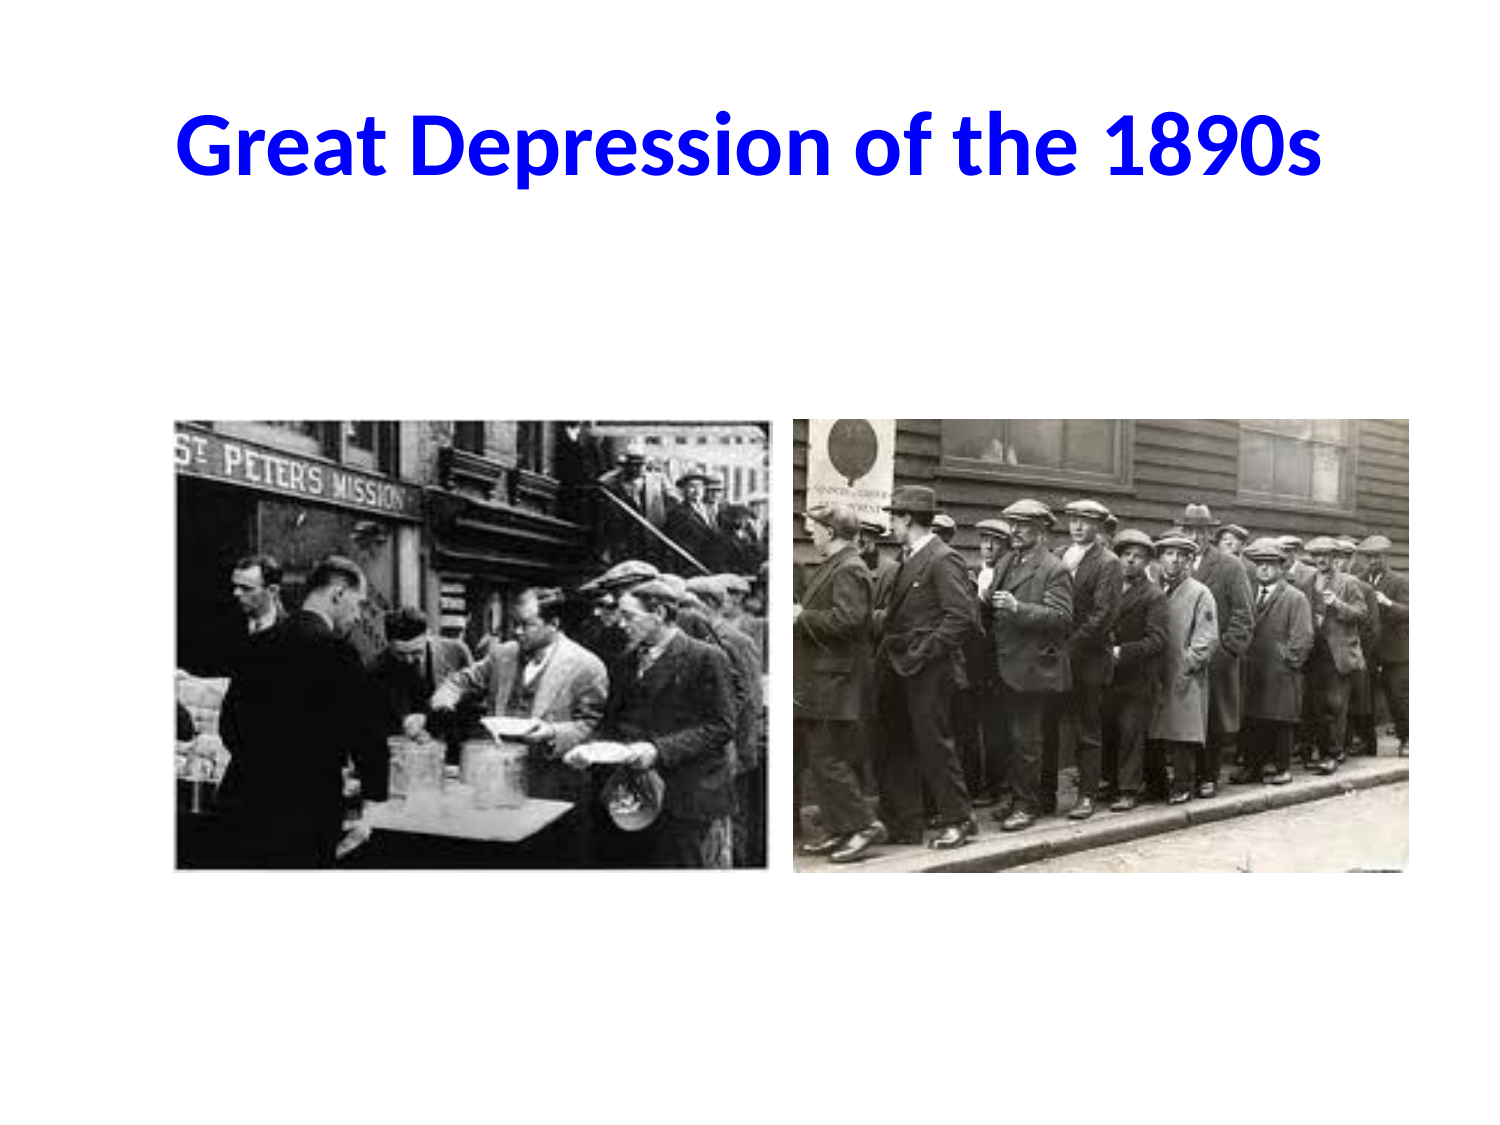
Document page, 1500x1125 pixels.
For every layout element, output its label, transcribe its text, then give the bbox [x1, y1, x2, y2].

picture [172, 419, 774, 874]
picture [793, 419, 1409, 874]
title Great Depression of the 1890s [75, 45, 1425, 233]
